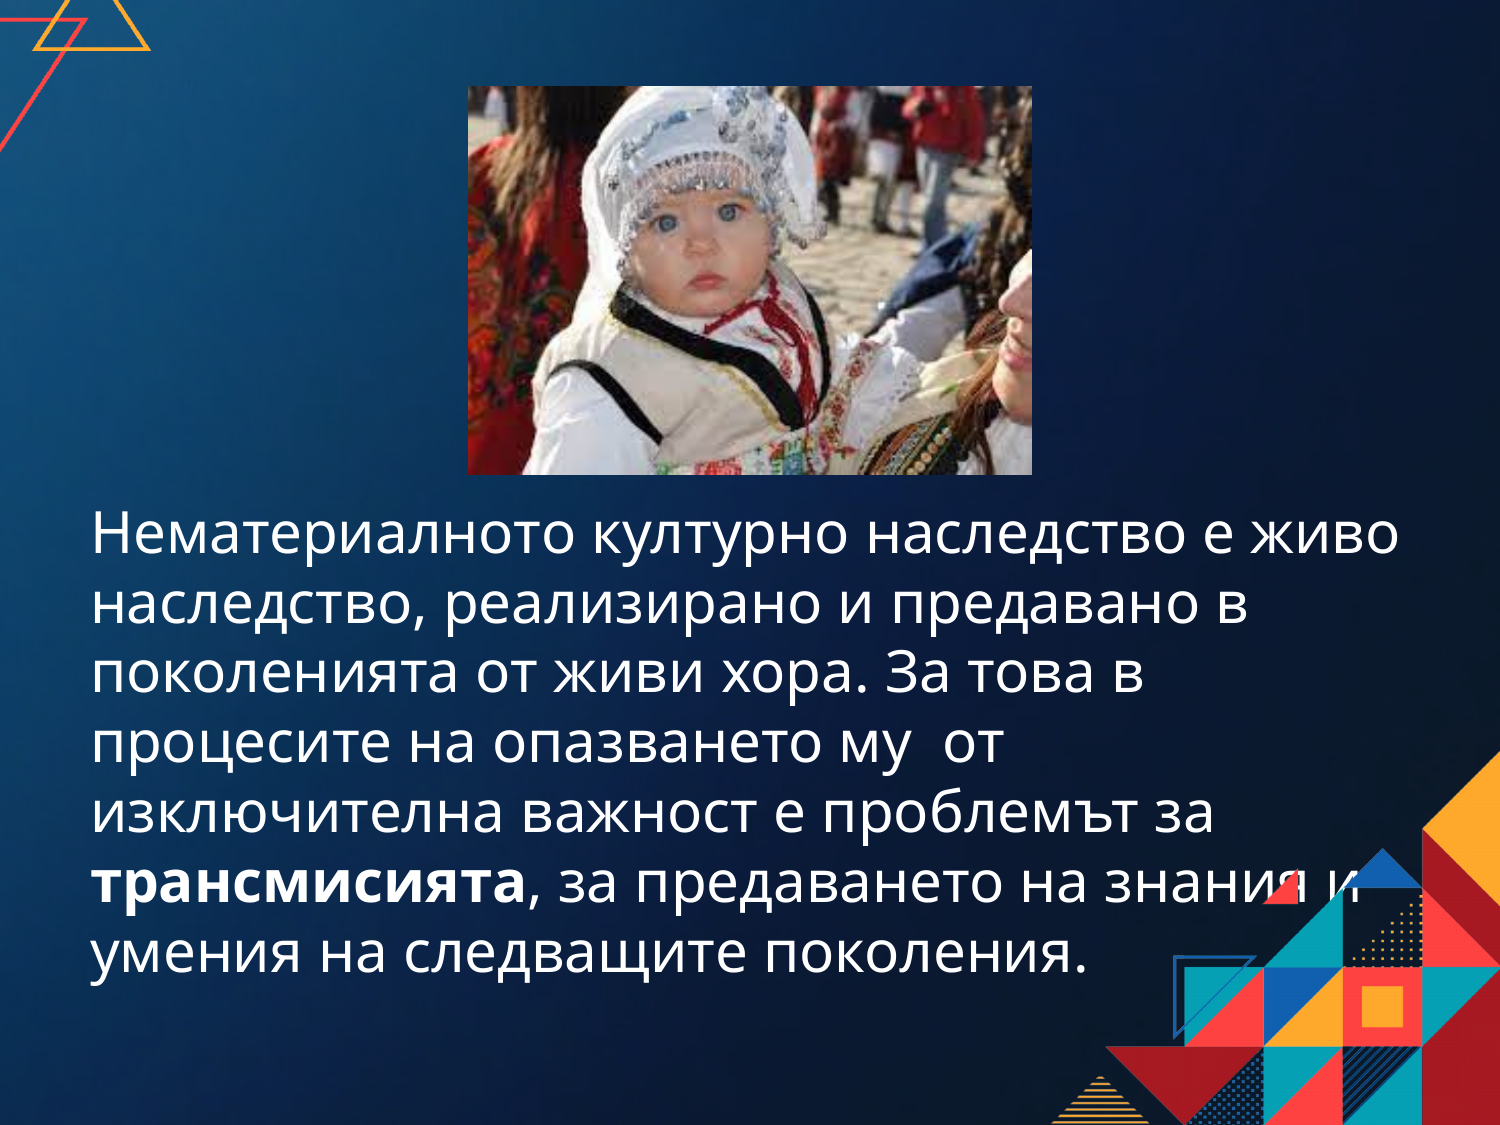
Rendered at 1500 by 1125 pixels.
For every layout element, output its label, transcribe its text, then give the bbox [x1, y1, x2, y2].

picture [0, 0, 1500, 1125]
list Нематериалното културно наследство е живо наследство, реализирано и предавано в поколенията от живи хора. За това в процесите на опазването му от изключителна важност е проблемът за трансмисията, за предаването на знания и умения на следващите поколения. [75, 487, 1425, 1080]
